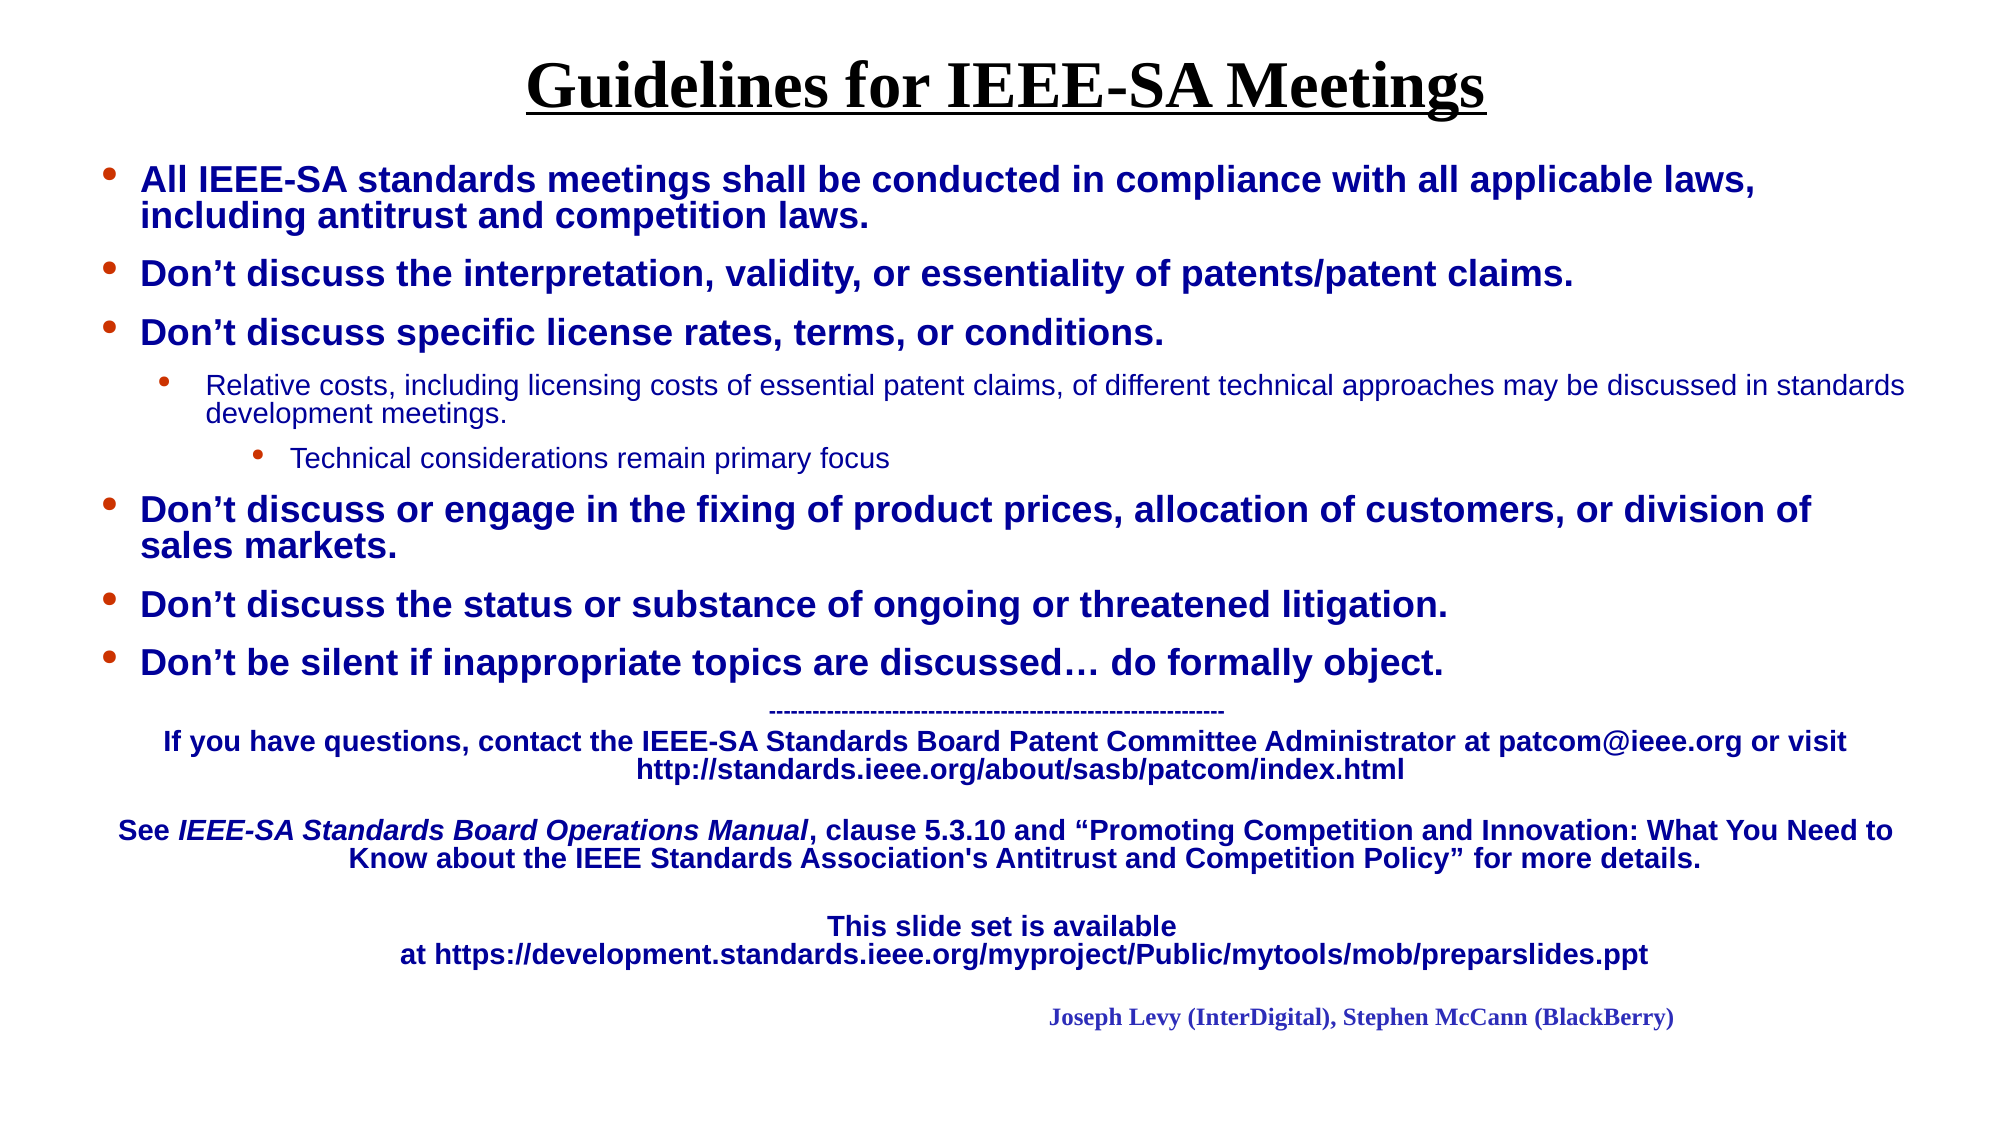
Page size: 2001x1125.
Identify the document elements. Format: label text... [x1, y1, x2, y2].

footer Joseph Levy (InterDigital), Stephen McCann (BlackBerry) [387, 999, 1676, 1114]
text_box [337, 37, 1688, 131]
text_box All IEEE-SA standards meetings shall be conducted in compliance with all applicable laws, including antitrust and competition laws. Don’t discuss the interpretation, validity, or essentiality of patents/patent claims. Don’t discuss specific license rates, terms, or conditions. Relative costs, including licensing costs of essential patent claims, of different technical approaches may be discussed in standards development meetings. Technical considerations remain primary focus Don’t discuss or engage in the fixing of product prices, allocation of customers, or division of sales markets. Don’t discuss the status or substance of ongoing or threatened litigation. Don’t be silent if inappropriate topics are discussed… do formally object. --------------------------------------------------------------- If you have questions, contact the IEEE-SA Standards Board Patent Committee Administrator at patcom@ieee.org or visit http://standards.ieee.org/about/sasb/patcom/index.html See IEEE-SA Standards Board Operations Manual, clause 5.3.10 and “Promoting Competition and Innovation: What You Need to Know about the IEEE Standards Association's Antitrust and Competition Policy” for more details. This slide set is available at https://development.standards.ieee.org/myproject/Public/mytools/mob/preparslides.ppt [87, 131, 1925, 1025]
title Guidelines for IEEE-SA Meetings [312, 30, 1701, 131]
